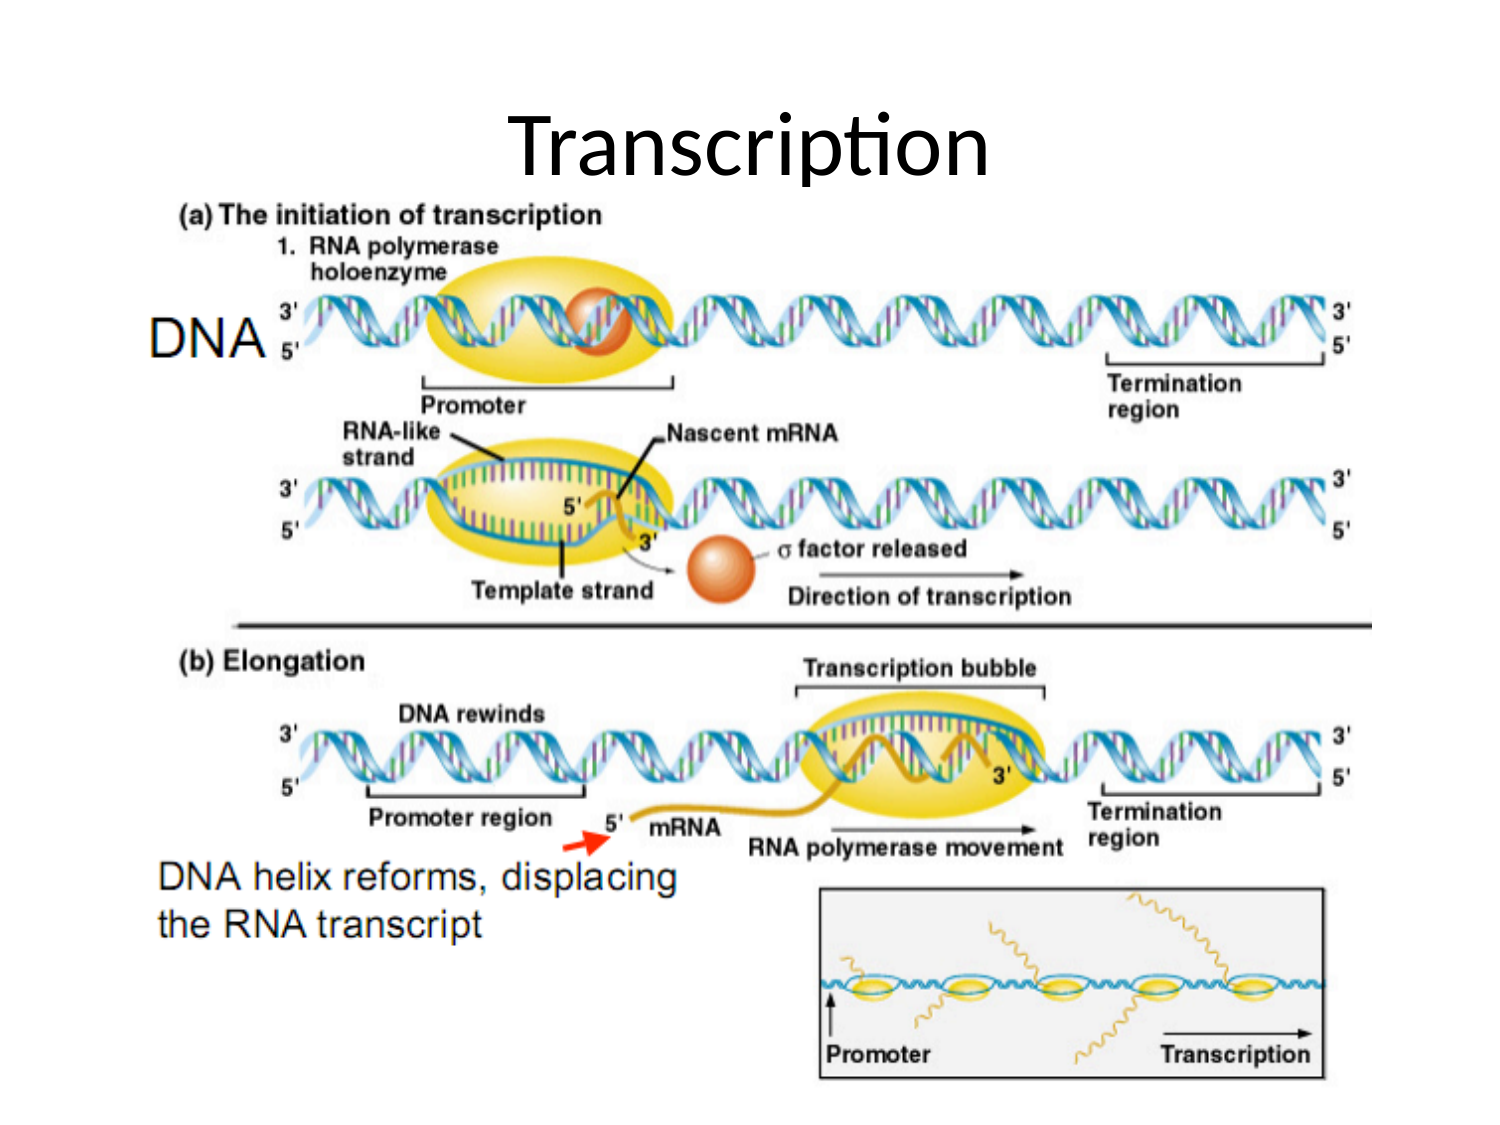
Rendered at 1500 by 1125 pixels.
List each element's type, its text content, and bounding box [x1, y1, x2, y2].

title Transcription [75, 45, 1425, 233]
picture [128, 187, 1372, 1095]
